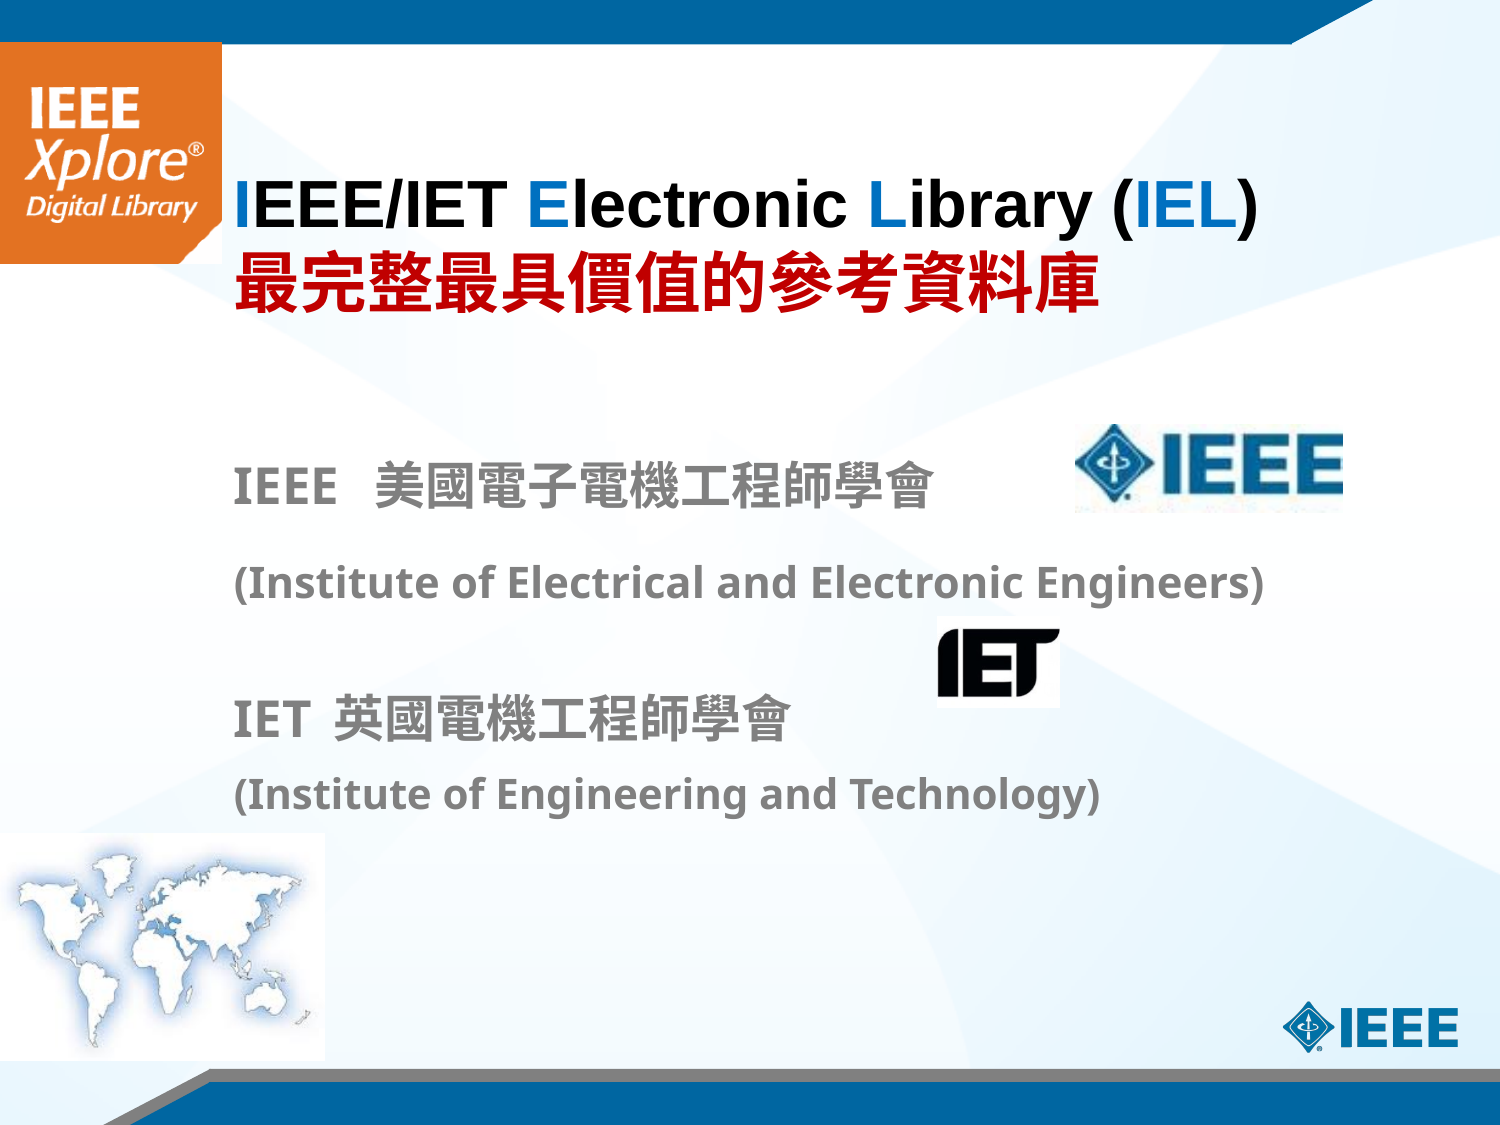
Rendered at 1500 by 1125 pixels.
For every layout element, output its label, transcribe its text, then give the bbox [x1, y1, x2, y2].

list IEEE 美國電子電機工程師學會 (Institute of Electrical and Electronic Engineers) IET 英國電機工程師學會 (Institute of Engineering and Technology) [219, 458, 1335, 867]
picture [0, 0, 1500, 1125]
text_box IEEE/IET Electronic Library (IEL) 最完整最具價值的參考資料庫 [219, 153, 1500, 328]
